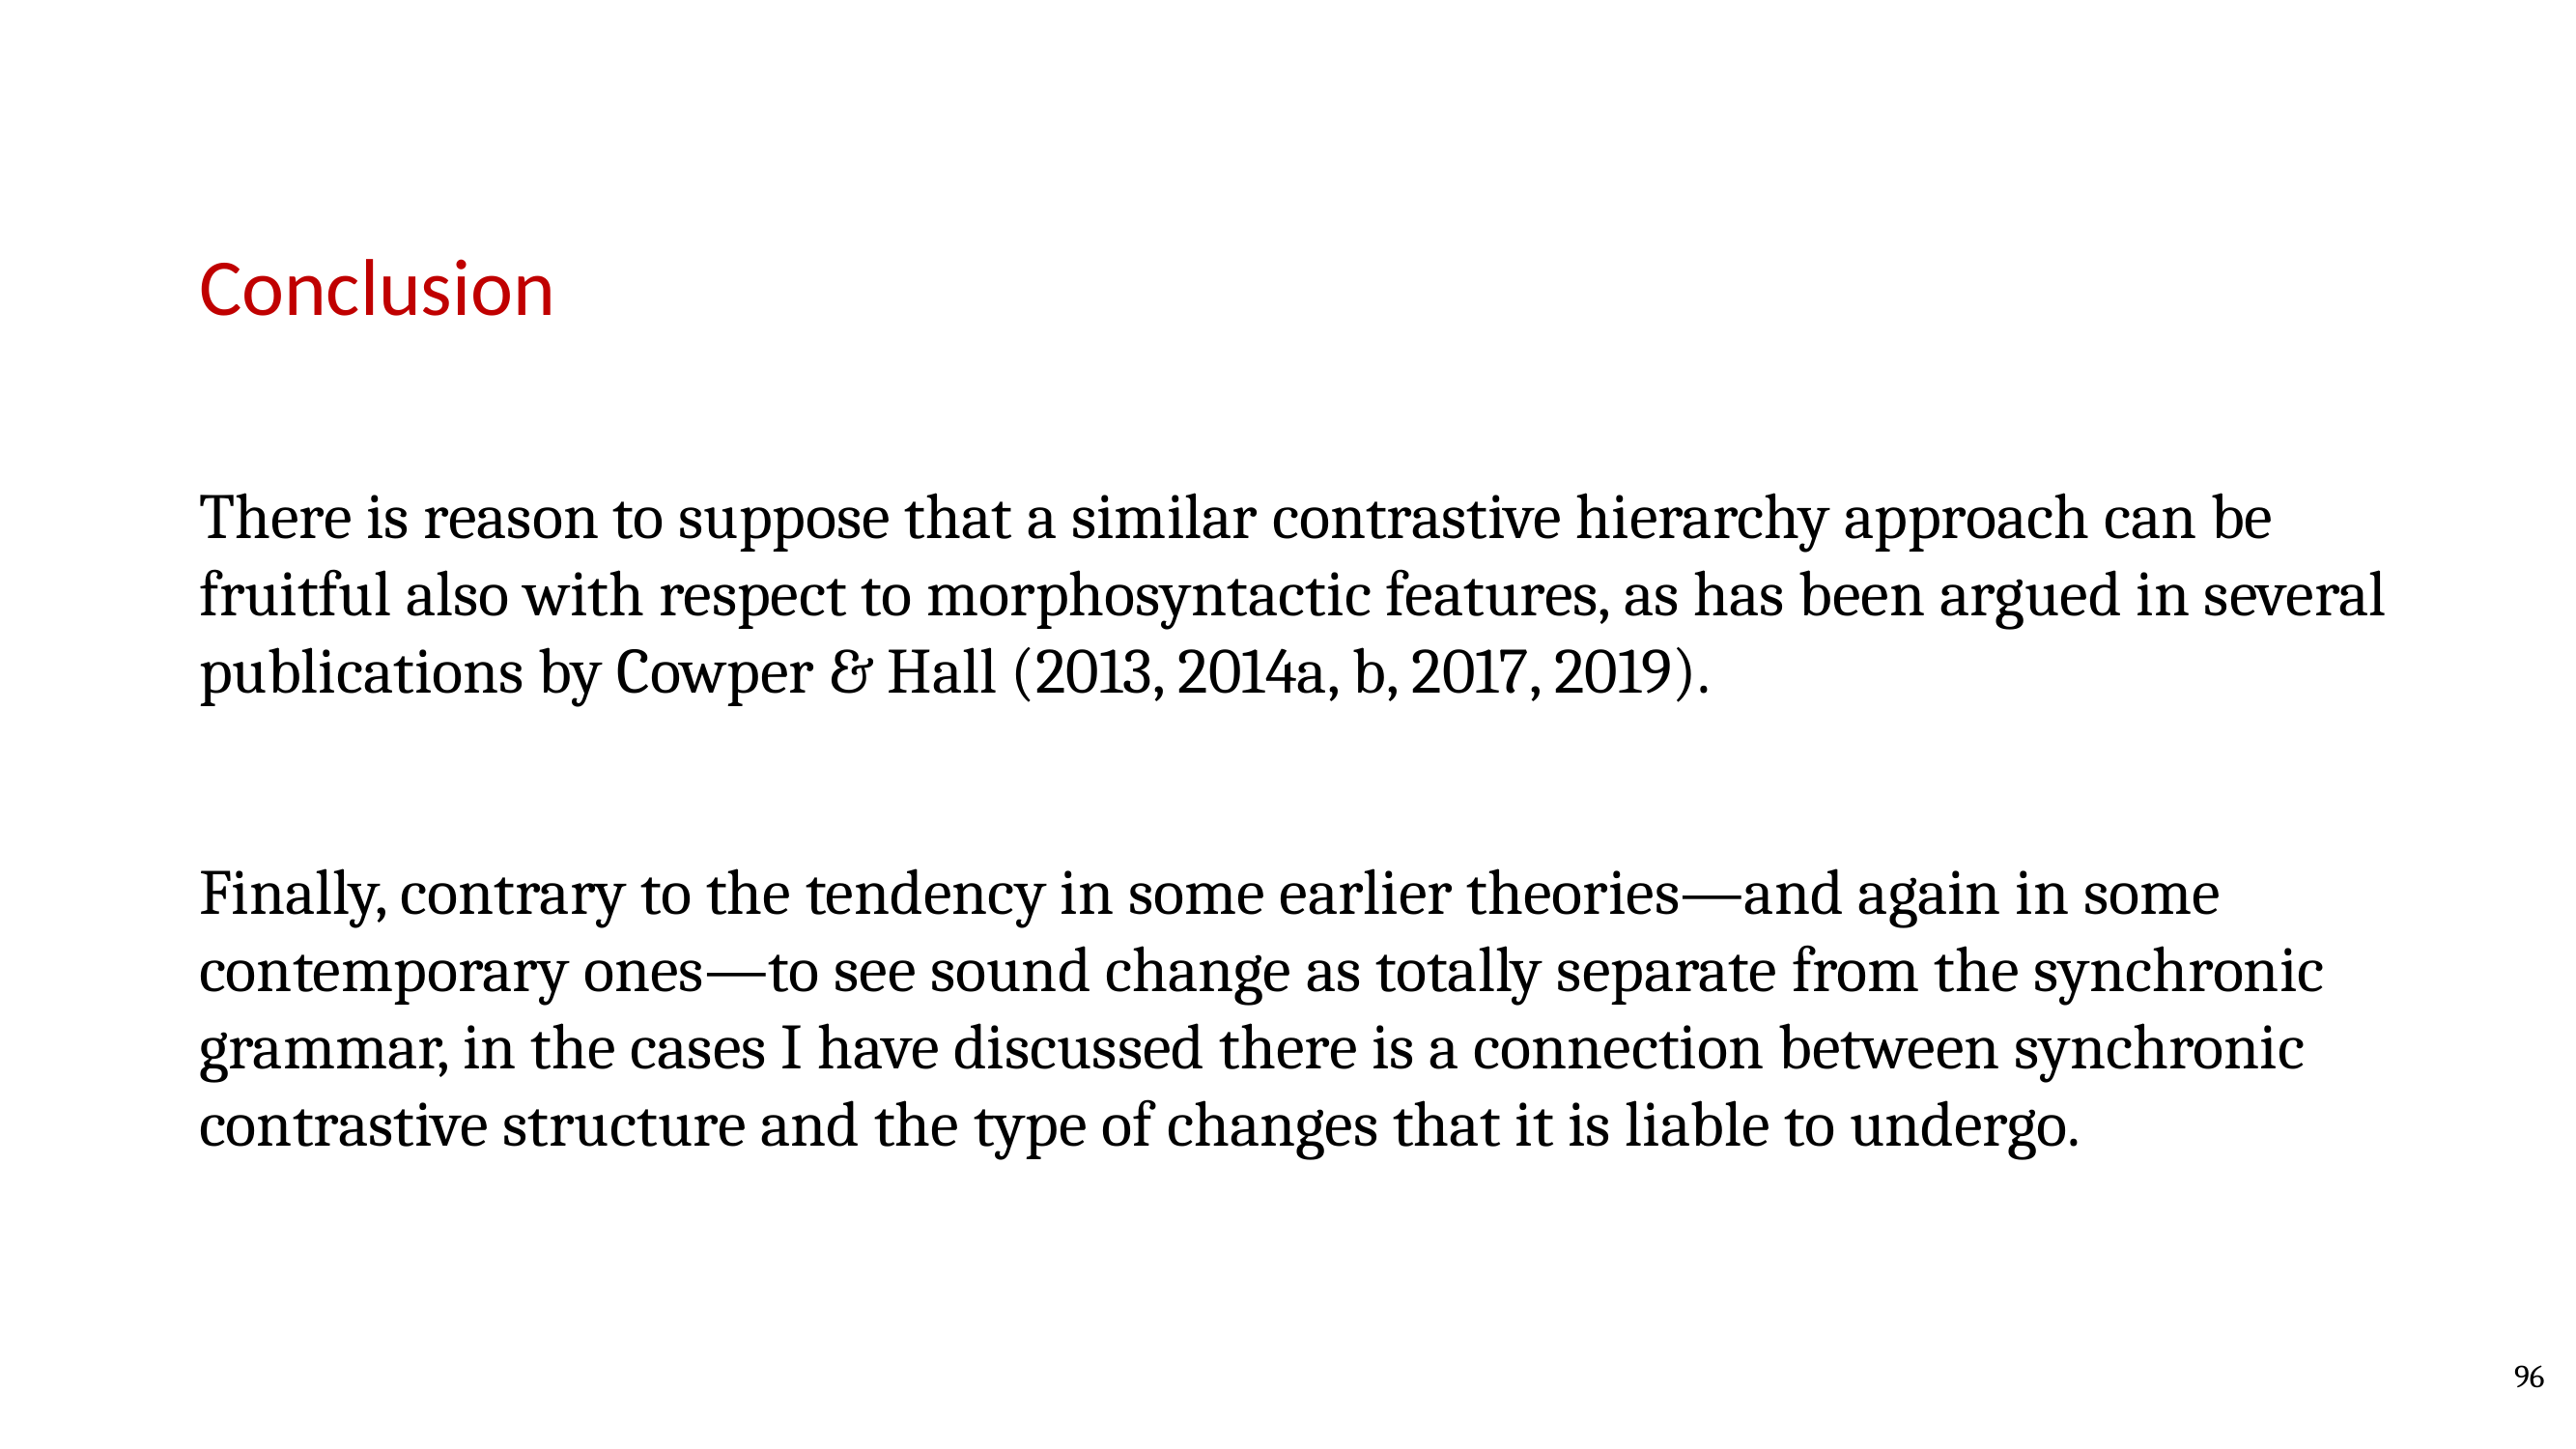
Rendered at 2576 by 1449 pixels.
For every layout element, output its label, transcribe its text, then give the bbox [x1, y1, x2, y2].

text_box Conclusion [184, 228, 1469, 339]
text_box 96 [2257, 1348, 2560, 1421]
text_box There is reason to suppose that a similar contrastive hierarchy approach can be fruitful also with respect to morphosyntactic features, as has been argued in several publications by Cowper & Hall (2013, 2014a, b, 2017, 2019). [184, 467, 2467, 714]
text_box Finally, contrary to the tendency in some earlier theories—and again in some contemporary ones—to see sound change as totally separate from the synchronic grammar, in the cases I have discussed there is a connection between synchronic contrastive structure and the type of changes that it is liable to undergo. [184, 842, 2467, 1166]
